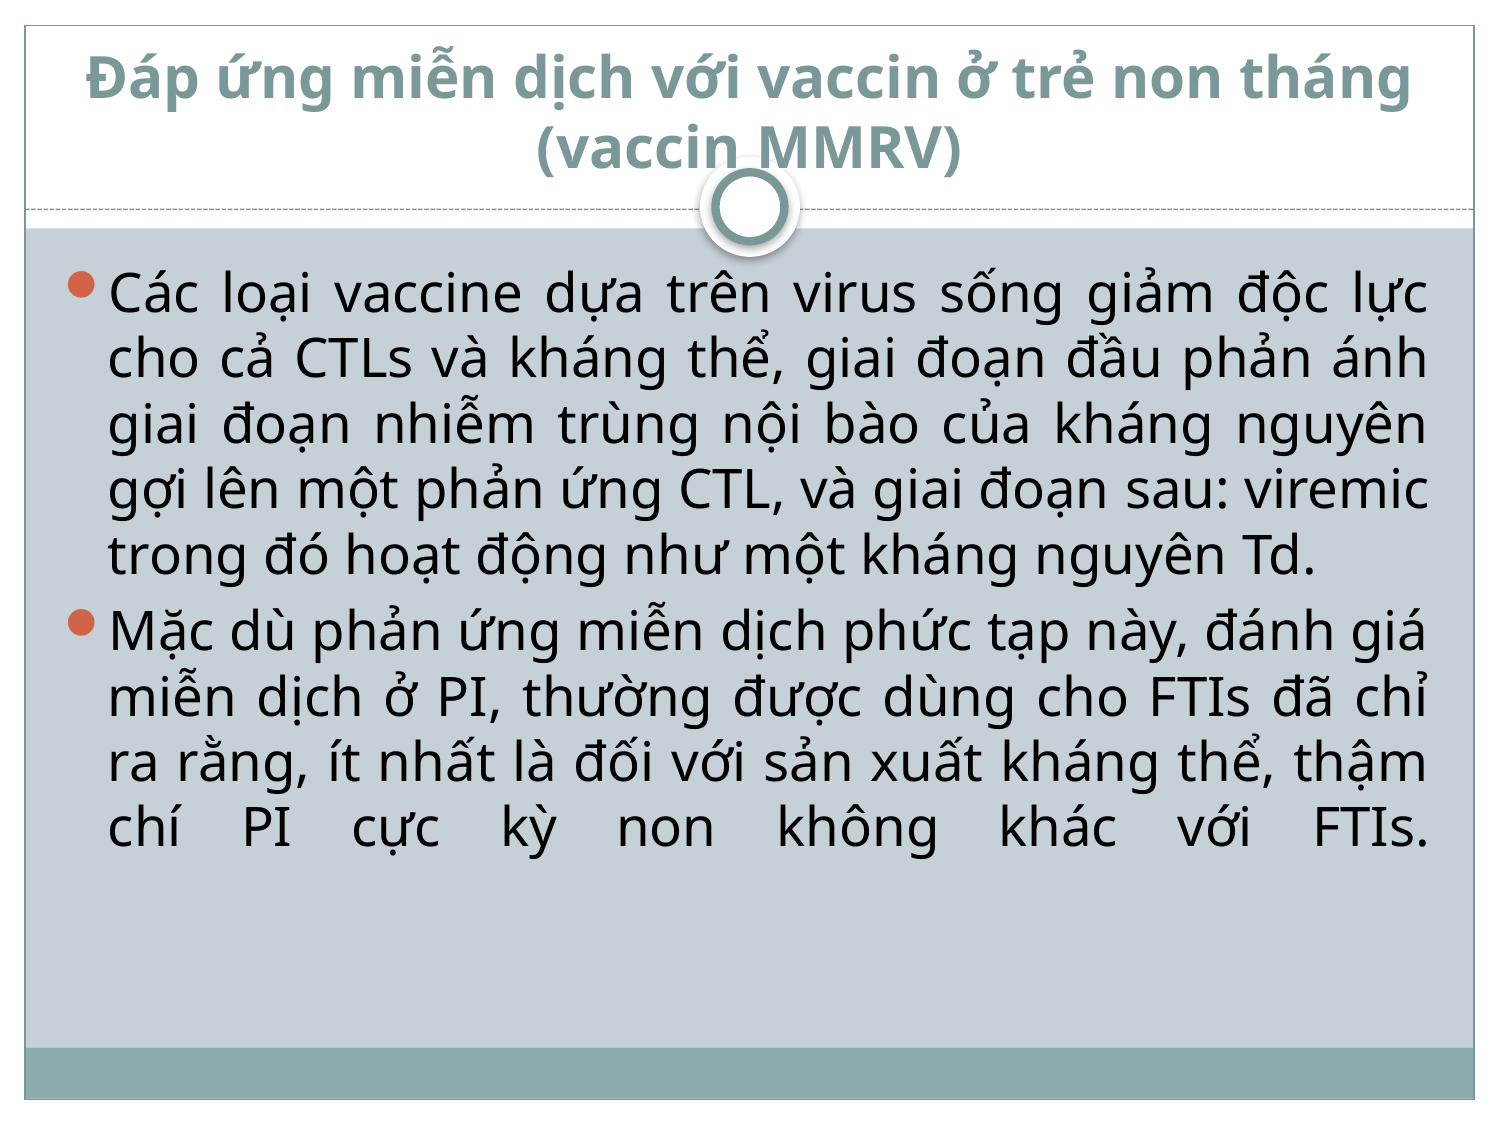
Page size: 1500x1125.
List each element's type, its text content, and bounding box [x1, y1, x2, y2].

list Các loại vaccine dựa trên virus sống giảm độc lực cho cả CTLs và kháng thể, giai đoạn đầu phản ánh giai đoạn nhiễm trùng nội bào của kháng nguyên gợi lên một phản ứng CTL, và giai đoạn sau: viremic trong đó hoạt động như một kháng nguyên Td. Mặc dù phản ứng miễn dịch phức tạp này, đánh giá miễn dịch ở PI, thường được dùng cho FTIs đã chỉ ra rằng, ít nhất là đối với sản xuất kháng thể, thậm chí PI cực kỳ non không khác với FTIs. [49, 250, 1445, 1001]
title Đáp ứng miễn dịch với vaccin ở trẻ non tháng (vaccin MMRV) [49, 37, 1450, 188]
